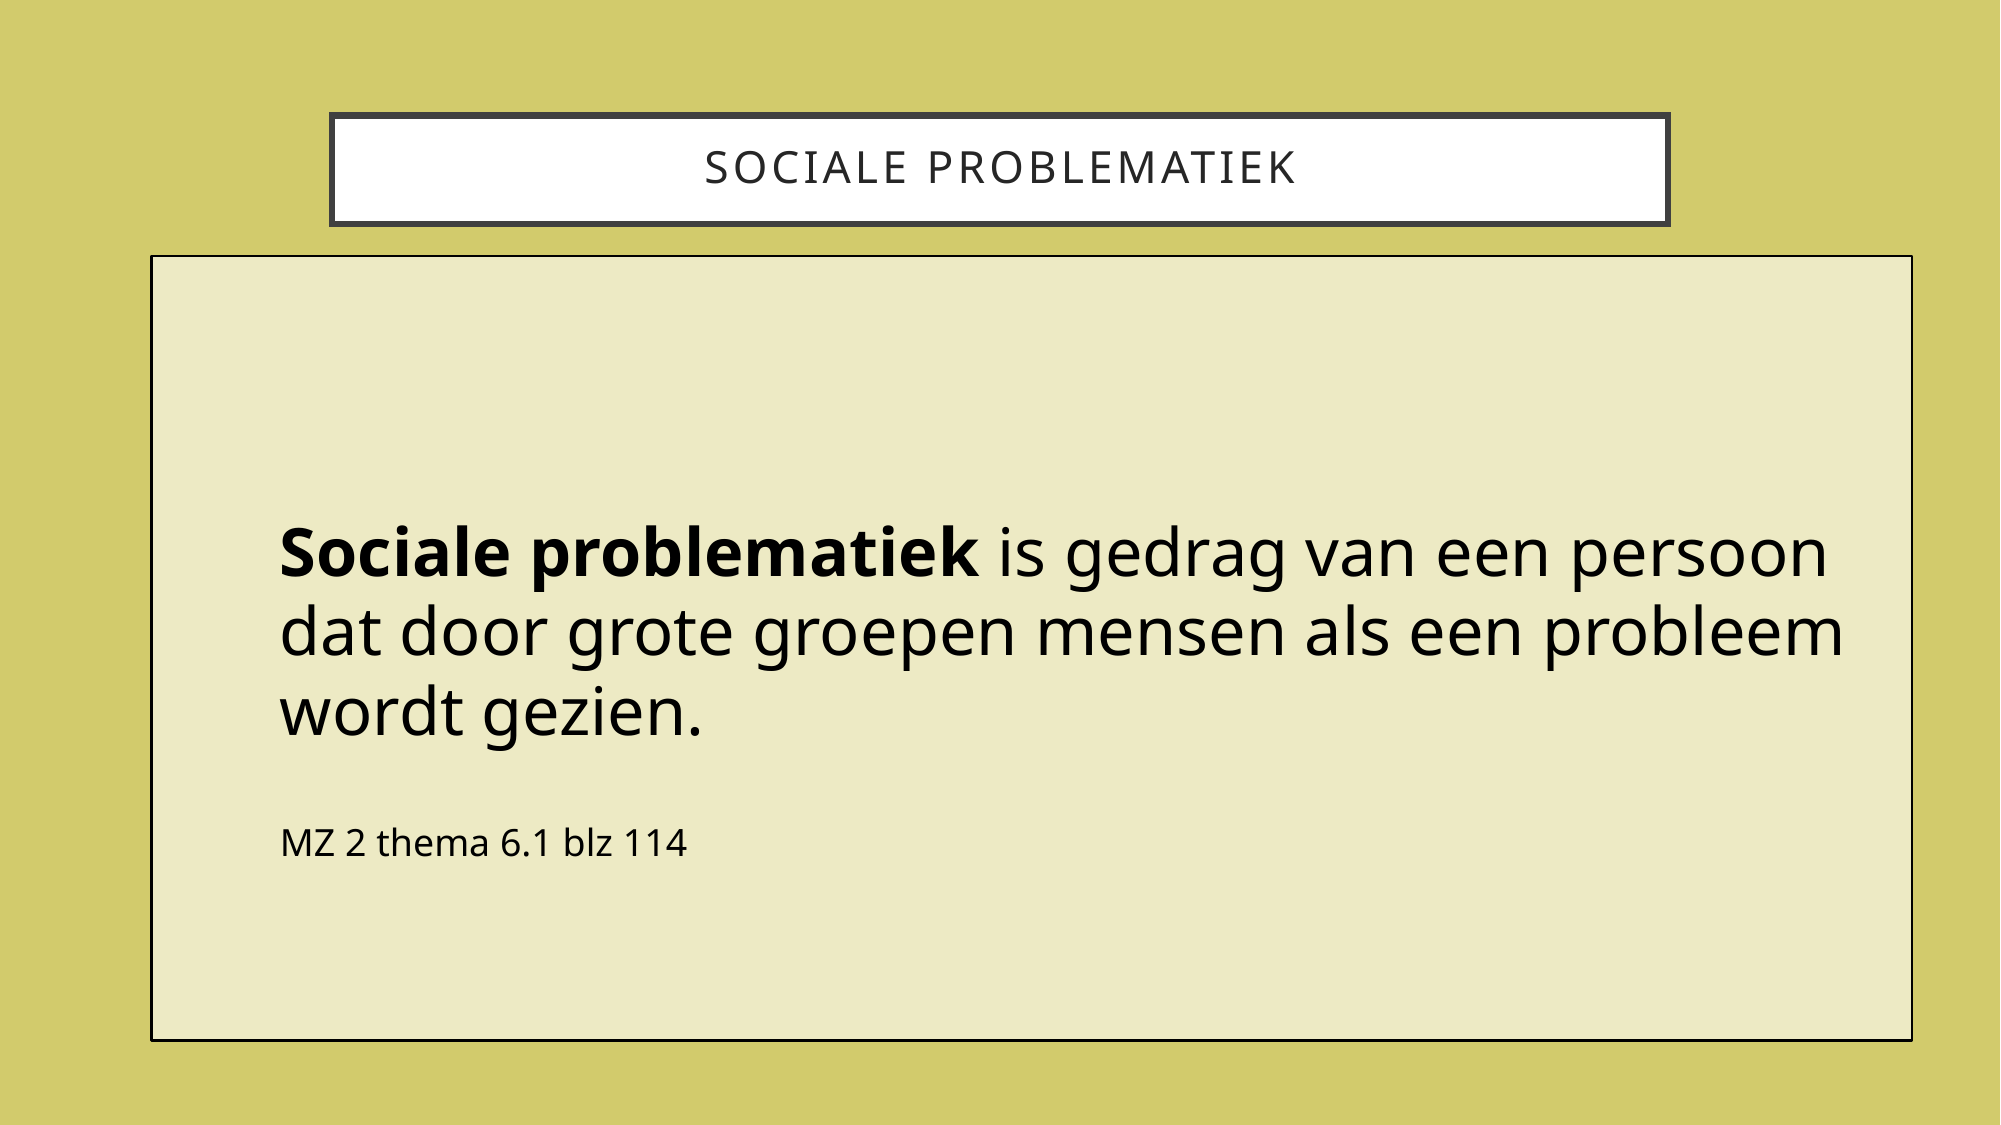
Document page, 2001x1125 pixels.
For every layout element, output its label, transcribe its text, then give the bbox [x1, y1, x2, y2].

text_box Sociale problematiek is gedrag van een persoon dat door grote groepen mensen als een probleem wordt gezien. MZ 2 thema 6.1 blz 114 [265, 501, 1871, 872]
text_box [150, 255, 1913, 1042]
title Sociale problematiek [329, 112, 1671, 227]
